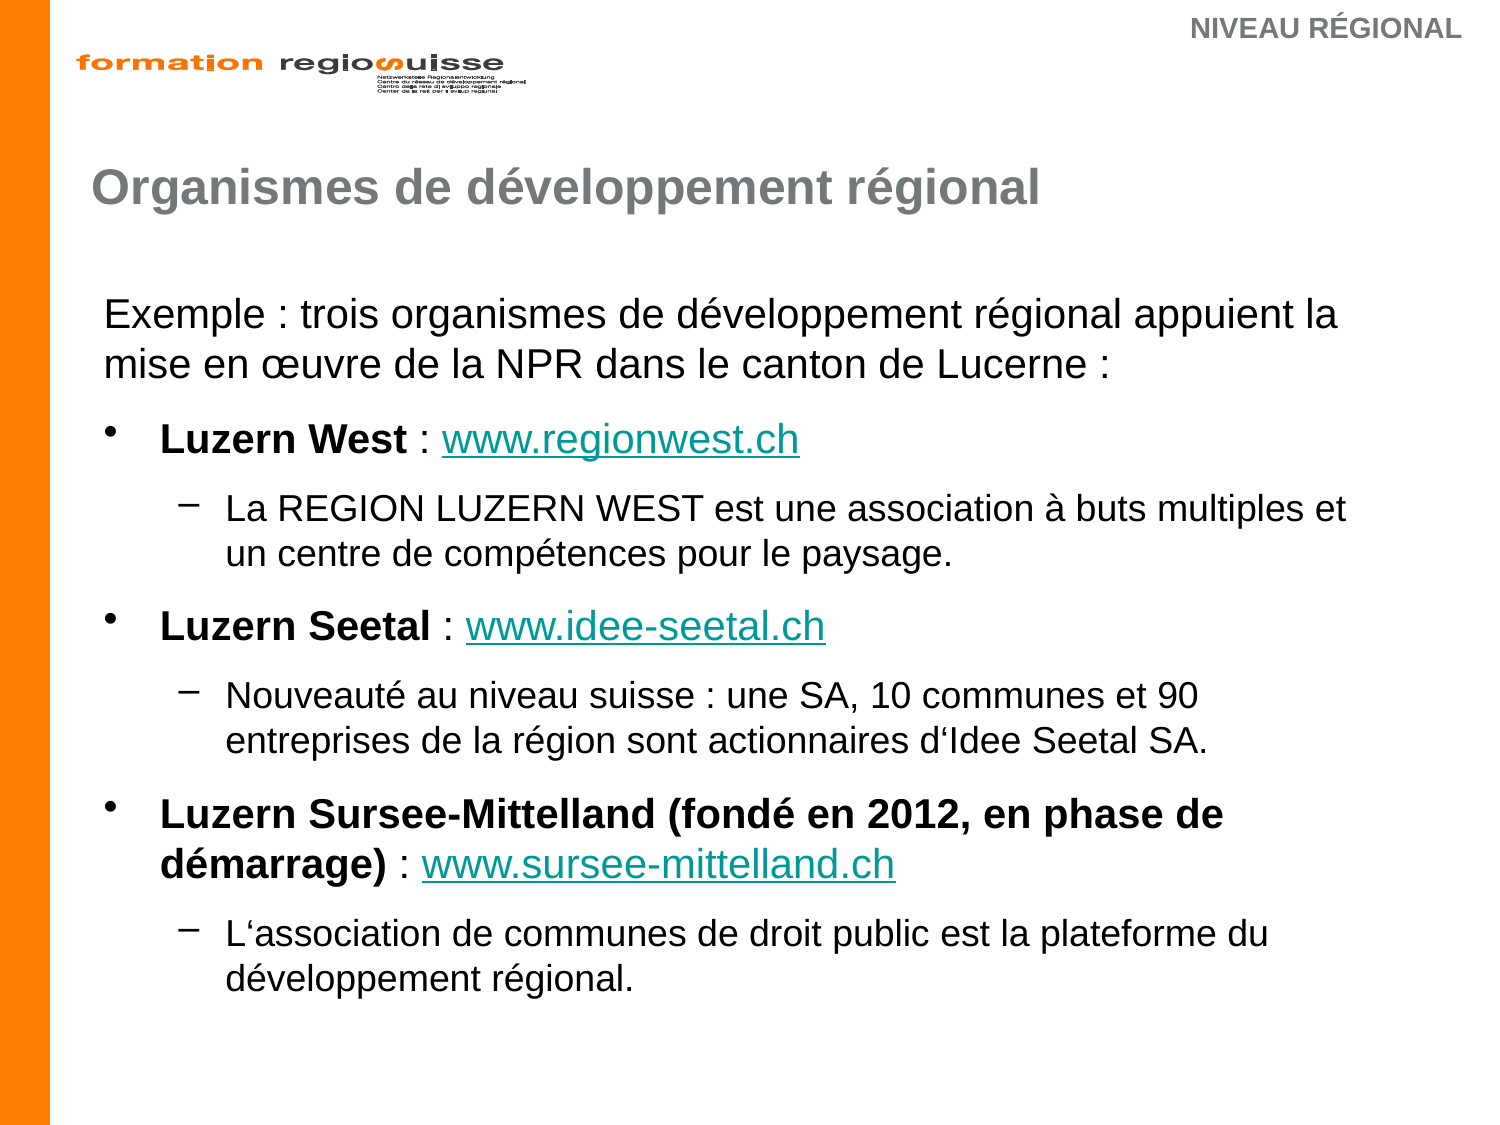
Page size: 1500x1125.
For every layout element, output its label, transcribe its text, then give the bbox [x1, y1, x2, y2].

text_box Organismes de développement régional [76, 137, 1471, 232]
text_box Niveau régional [1175, 2, 1500, 53]
list Exemple : trois organismes de développement régional appuient la mise en œuvre de la NPR dans le canton de Lucerne : Luzern West : www.regionwest.ch La REGION LUZERN WEST est une association à buts multiples et un centre de compétences pour le paysage. Luzern Seetal : www.idee-seetal.ch Nouveauté au niveau suisse : une SA, 10 communes et 90 entreprises de la région sont actionnaires d‘Idee Seetal SA. Luzern Sursee-Mittelland (fondé en 2012, en phase de démarrage) : www.sursee-mittelland.ch L‘association de communes de droit public est la plateforme du développement régional. [88, 278, 1364, 1106]
